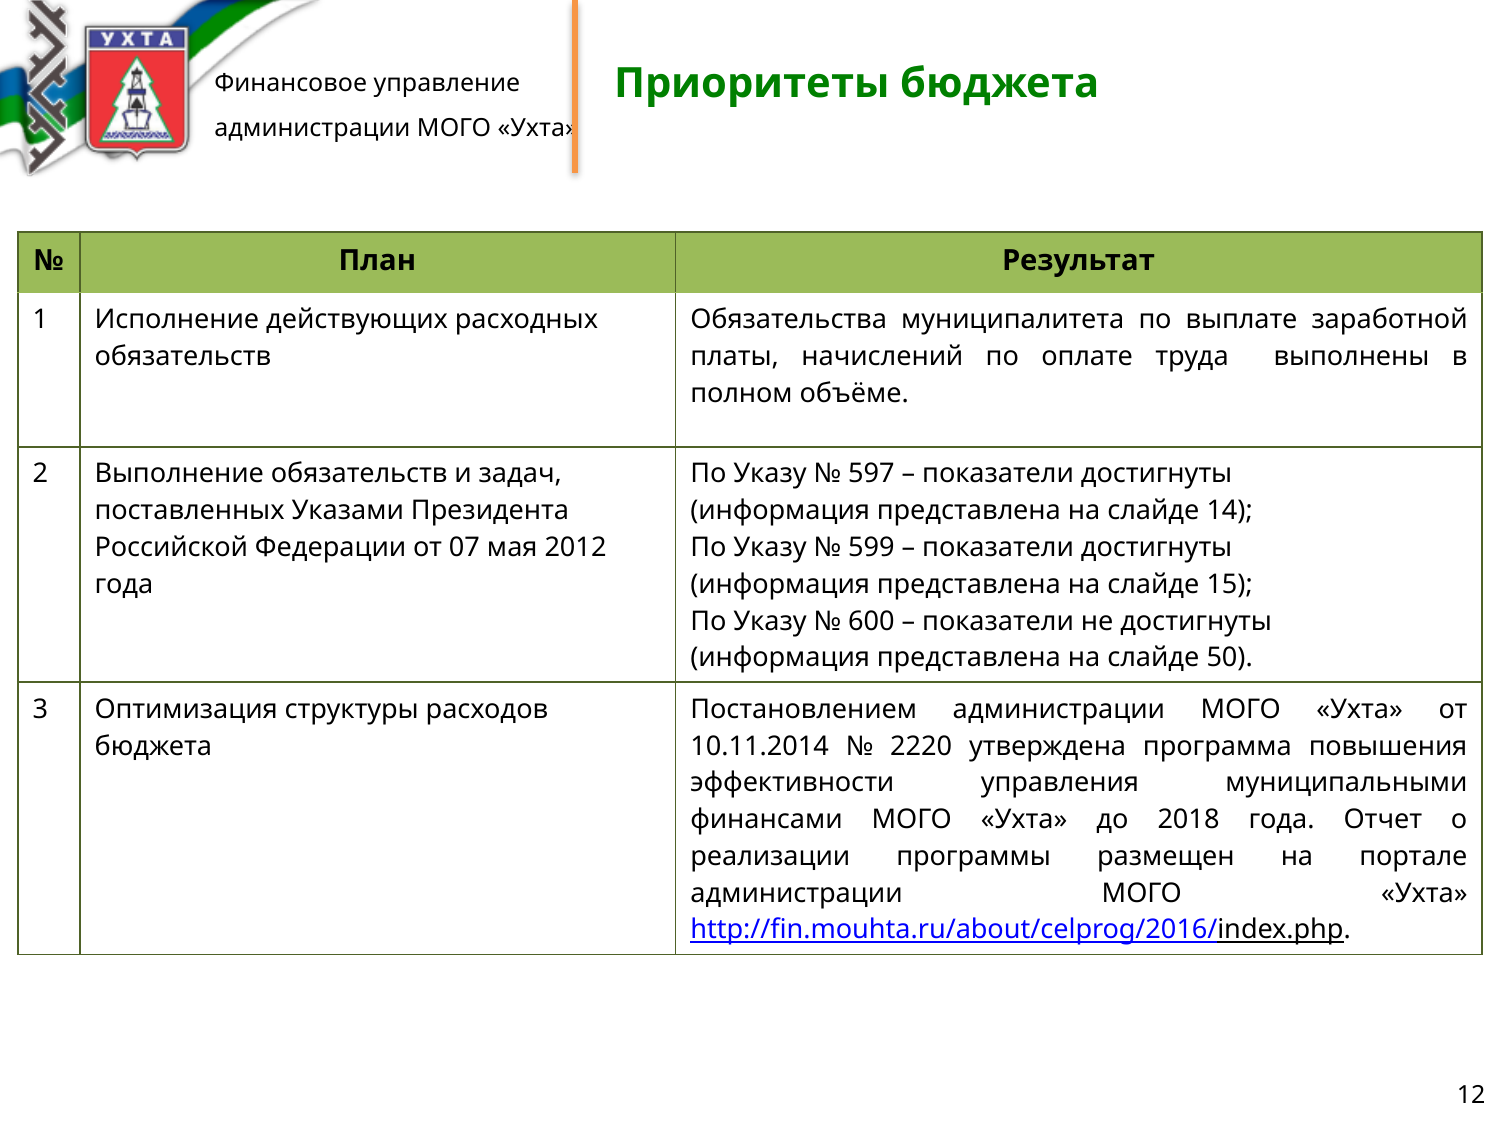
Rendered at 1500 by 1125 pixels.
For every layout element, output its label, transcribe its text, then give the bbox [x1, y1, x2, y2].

picture [0, 0, 374, 189]
table_cell 1 [19, 293, 79, 446]
table_cell Обязательства муниципалитета по выплате заработной платы, начислений по оплате труда выполнены в полном объёме. [676, 293, 1481, 446]
title Приоритеты бюджета [599, 4, 1332, 157]
table_cell 3 [19, 683, 79, 954]
table_cell По Указу № 597 – показатели достигнуты (информация представлена на слайде 14); По Указу № 599 – показатели достигнуты (информация представлена на слайде 15); По Указу № 600 – показатели не достигнуты (информация представлена на слайде 50). [676, 448, 1481, 681]
table_header Результат [676, 233, 1481, 292]
table_cell 2 [19, 448, 79, 681]
table_cell Постановлением администрации МОГО «Ухта» от 10.11.2014 № 2220 утверждена программа повышения эффективности управления муниципальными финансами МОГО «Ухта» до 2018 года. Отчет о реализации программы размещен на портале администрации МОГО «Ухта» http://fin.mouhta.ru/about/celprog/2016/index.php. [676, 683, 1481, 954]
table_cell Выполнение обязательств и задач, поставленных Указами Президента Российской Федерации от 07 мая 2012 года [81, 448, 675, 681]
table_header № [19, 233, 79, 292]
table_cell Оптимизация структуры расходов бюджета [81, 683, 675, 954]
table_header План [81, 233, 675, 292]
slide_number 12 [1150, 1065, 1500, 1125]
table_cell Исполнение действующих расходных обязательств [81, 293, 675, 446]
